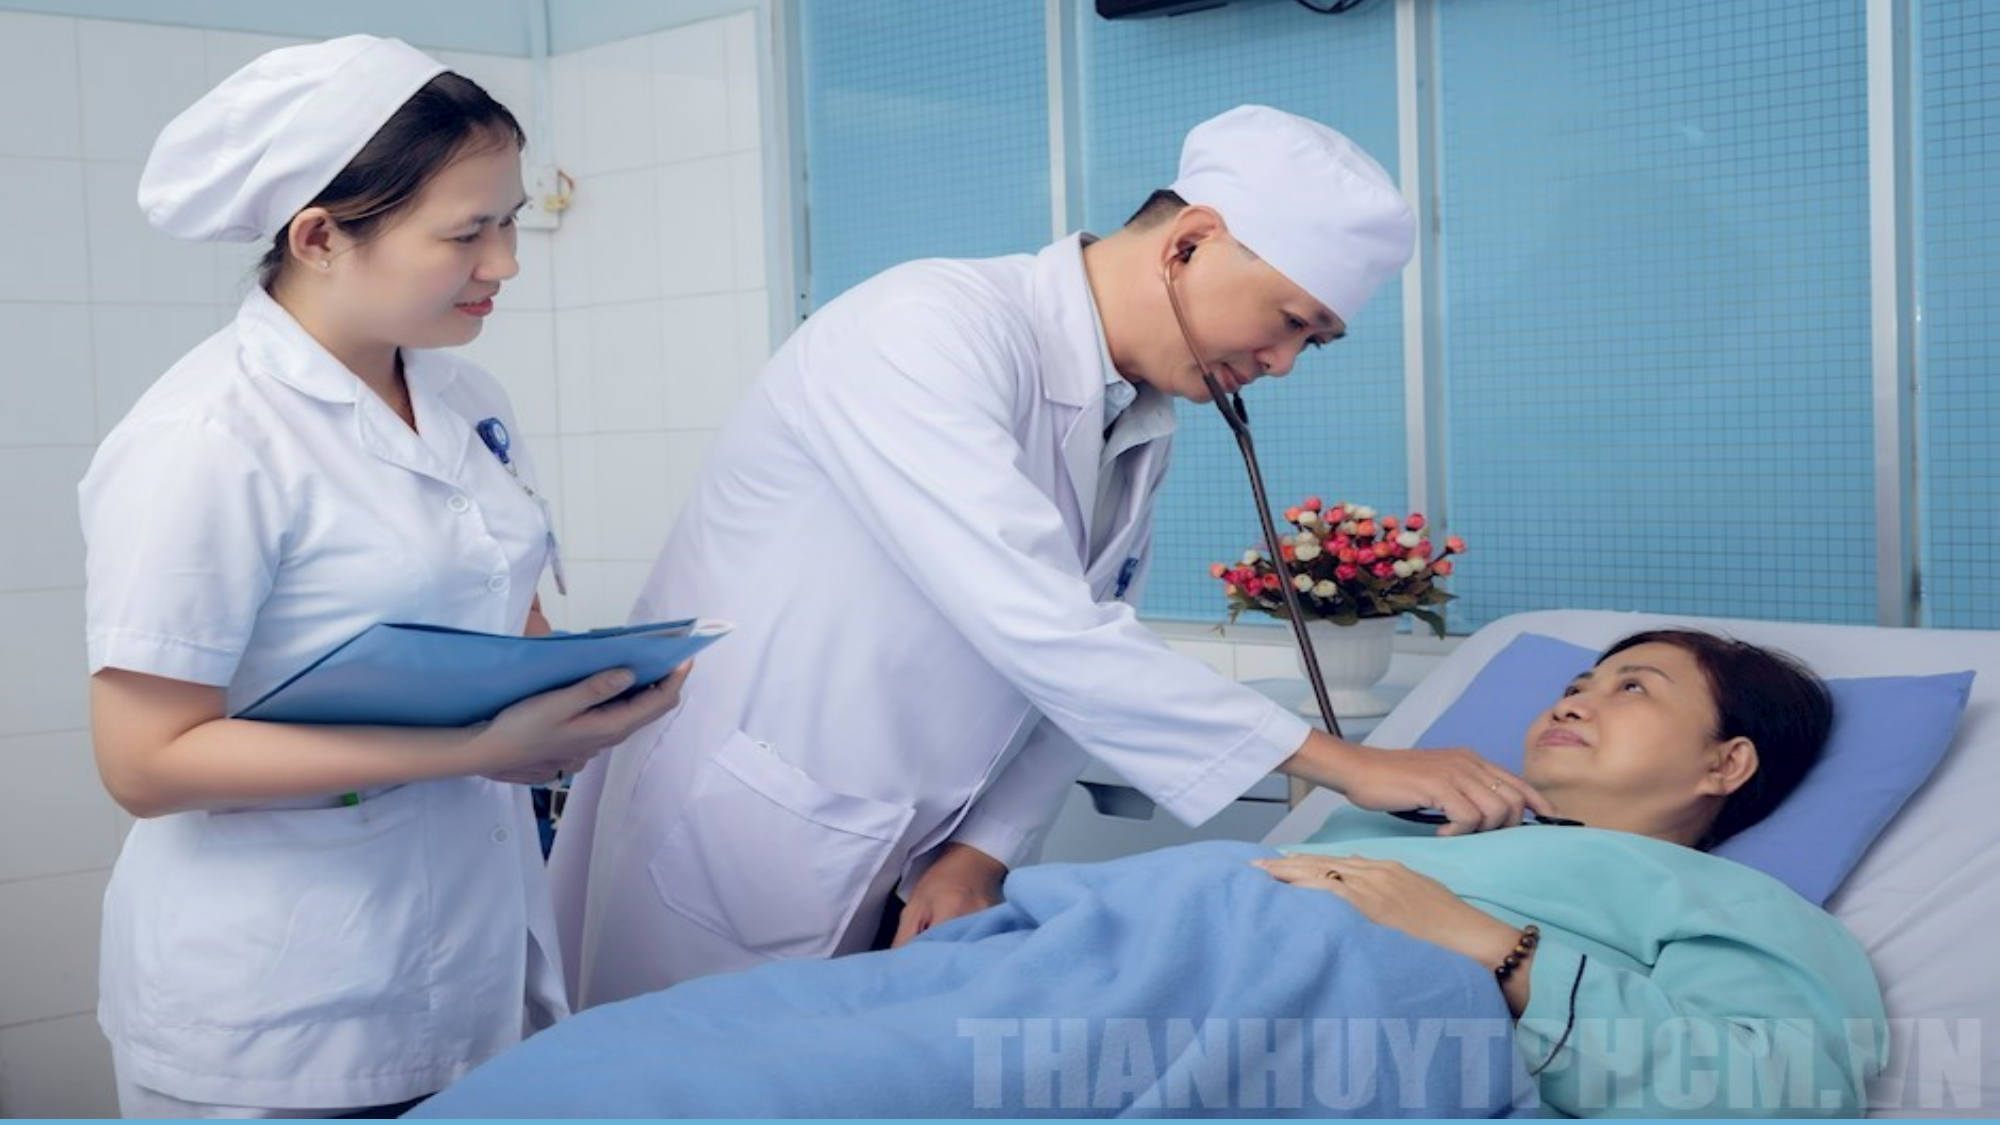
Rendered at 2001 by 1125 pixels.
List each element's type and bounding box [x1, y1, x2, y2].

list [0, 0, 2000, 1120]
